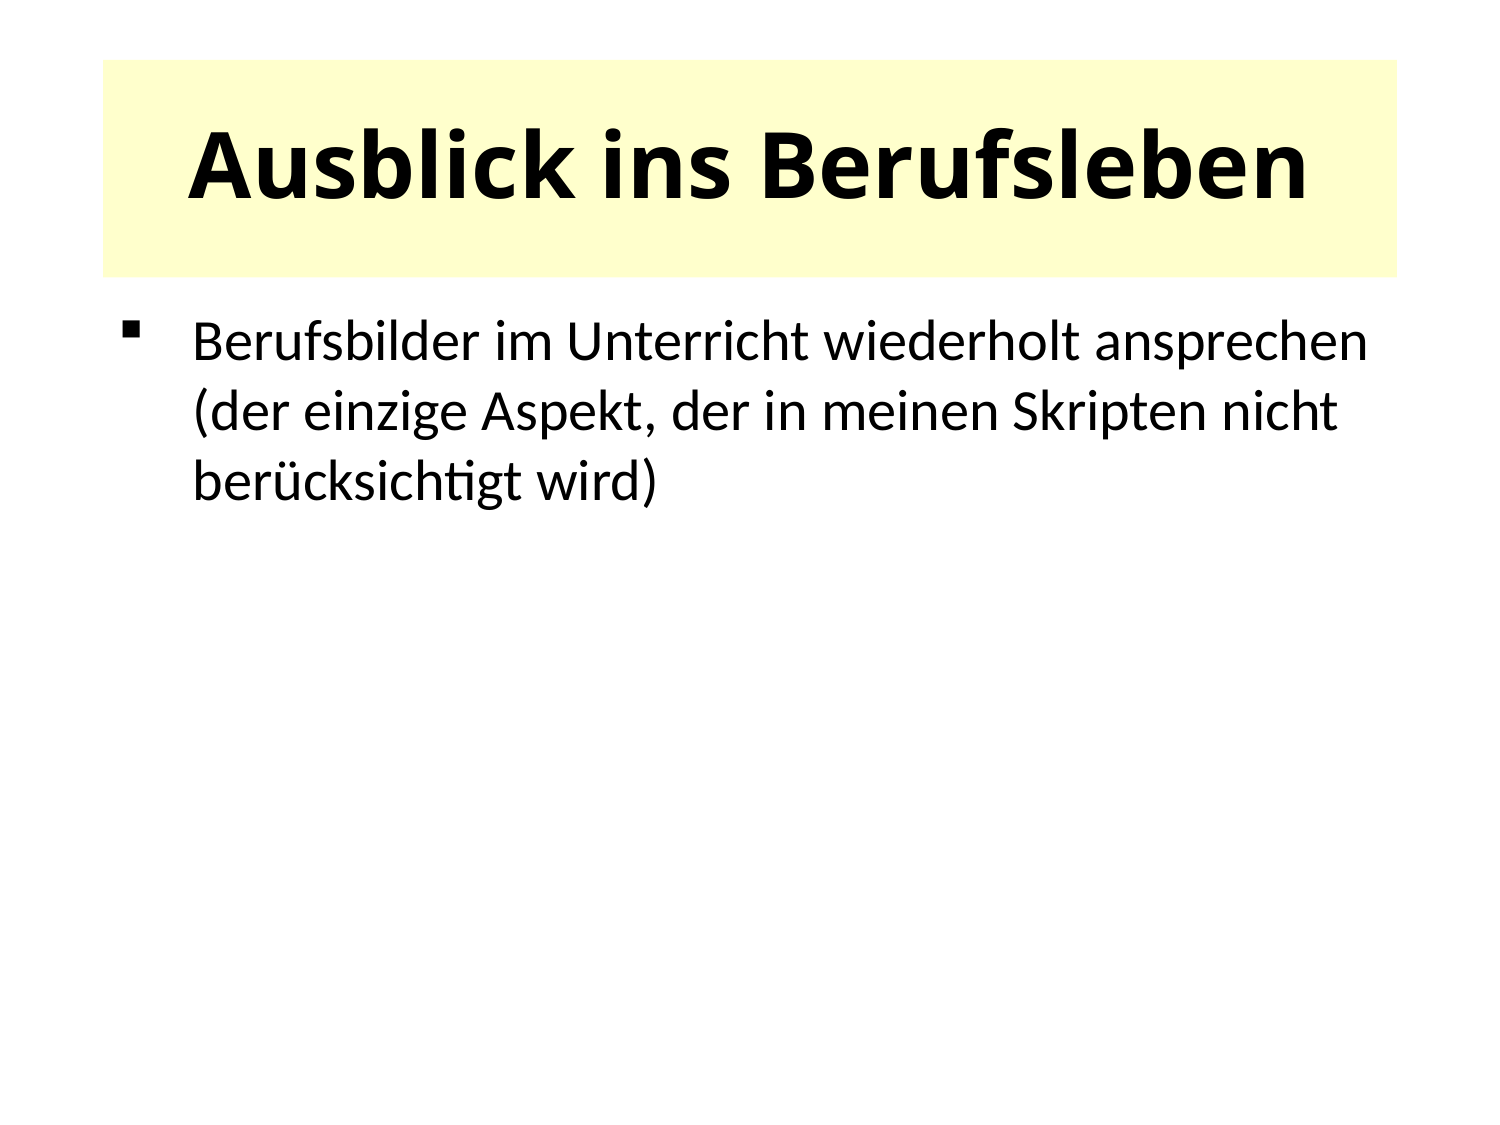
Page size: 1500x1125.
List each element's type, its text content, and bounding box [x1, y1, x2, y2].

text_box Berufsbilder im Unterricht wiederholt ansprechen (der einzige Aspekt, der in meinen Skripten nicht berücksichtigt wird) [103, 294, 1397, 635]
title Ausblick ins Berufsleben [103, 59, 1397, 278]
